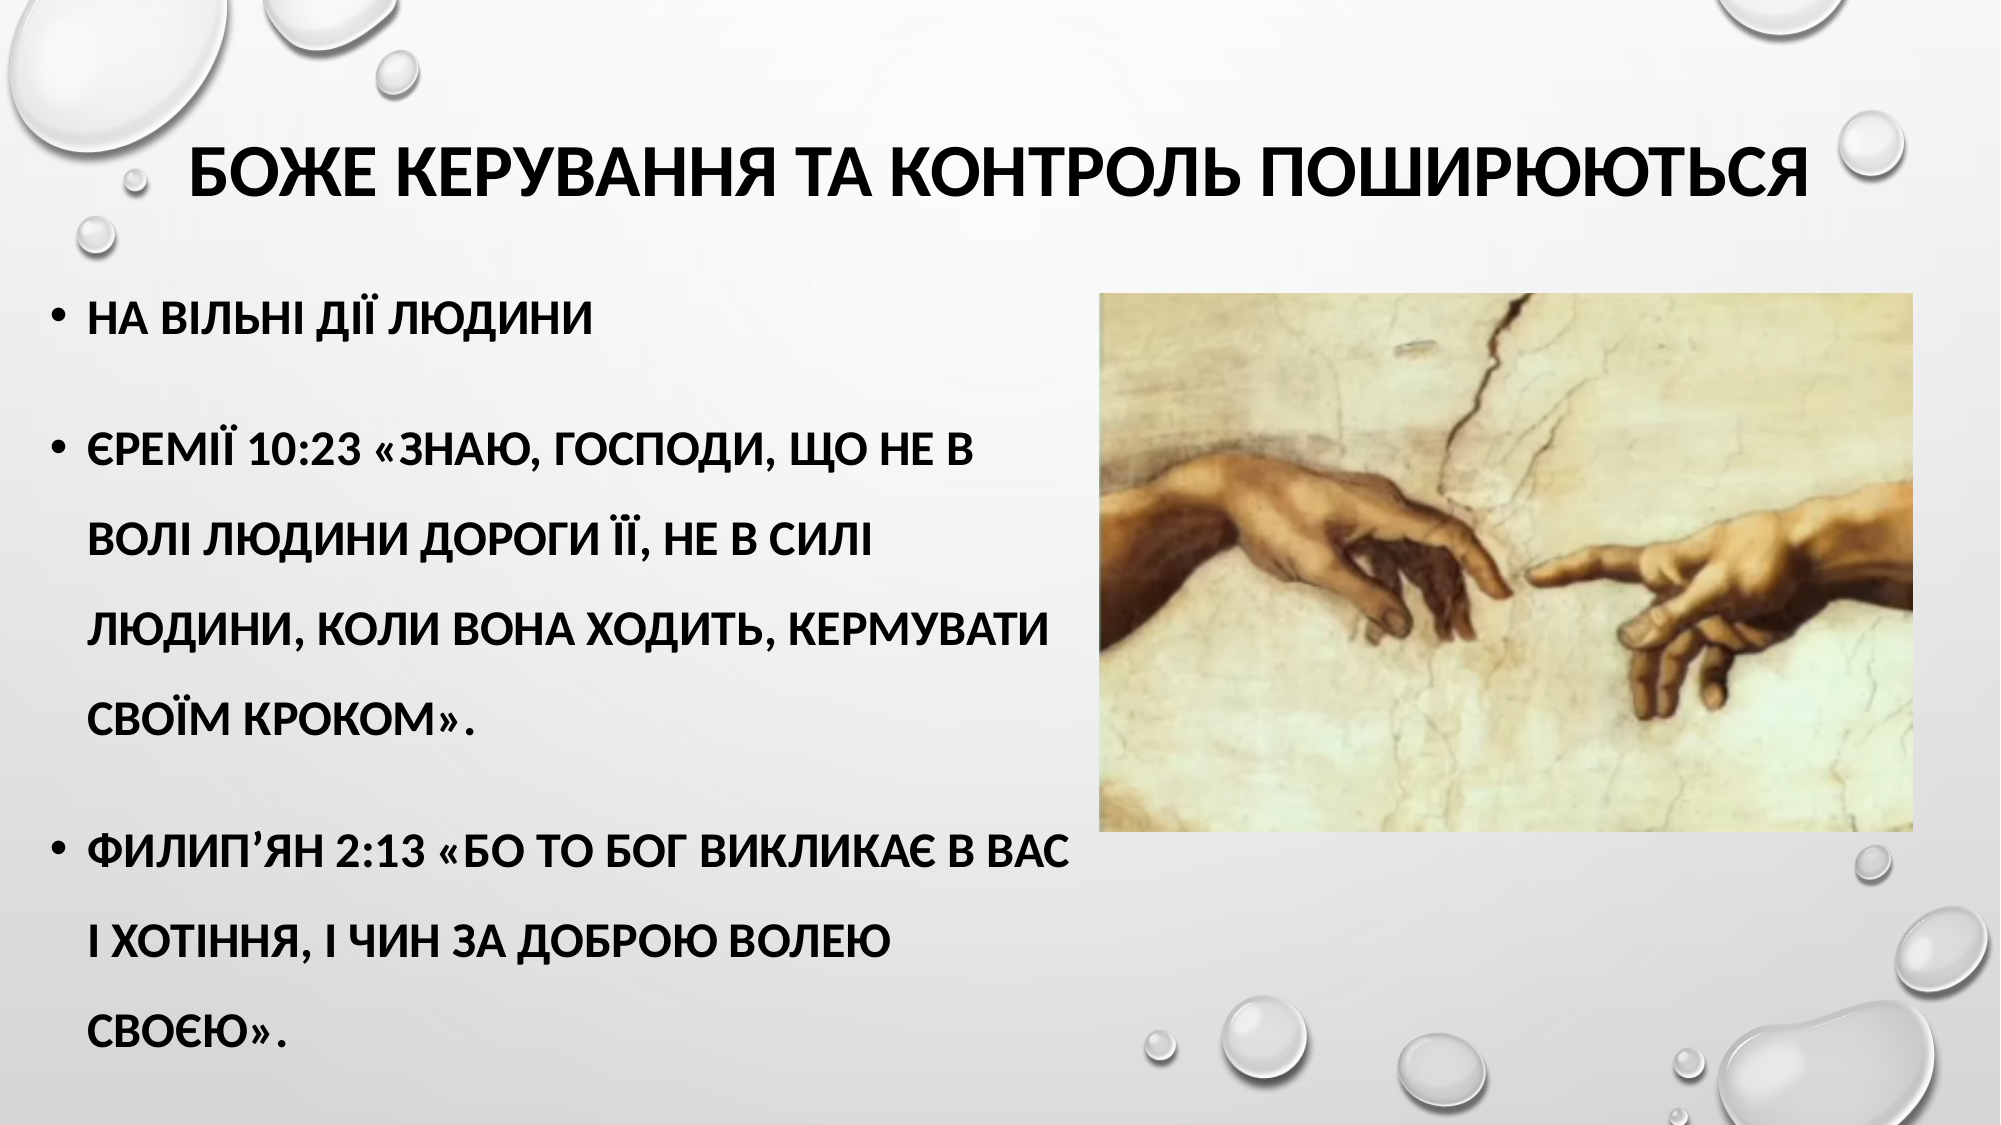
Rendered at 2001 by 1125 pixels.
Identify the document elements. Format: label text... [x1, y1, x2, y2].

picture [0, 0, 2000, 1125]
list На вільні дії людини Єремії 10:23 «Знаю, Господи, що не в волі людини дороги її, не в силі людини, коли вона ходить, кермувати своїм кроком». Филип’ян 2:13 «Бо то Бог викликає в вас і хотіння, і чин за доброю волею Своєю». [34, 246, 1100, 1109]
title Боже керування та контроль поширюються [113, 12, 1887, 275]
